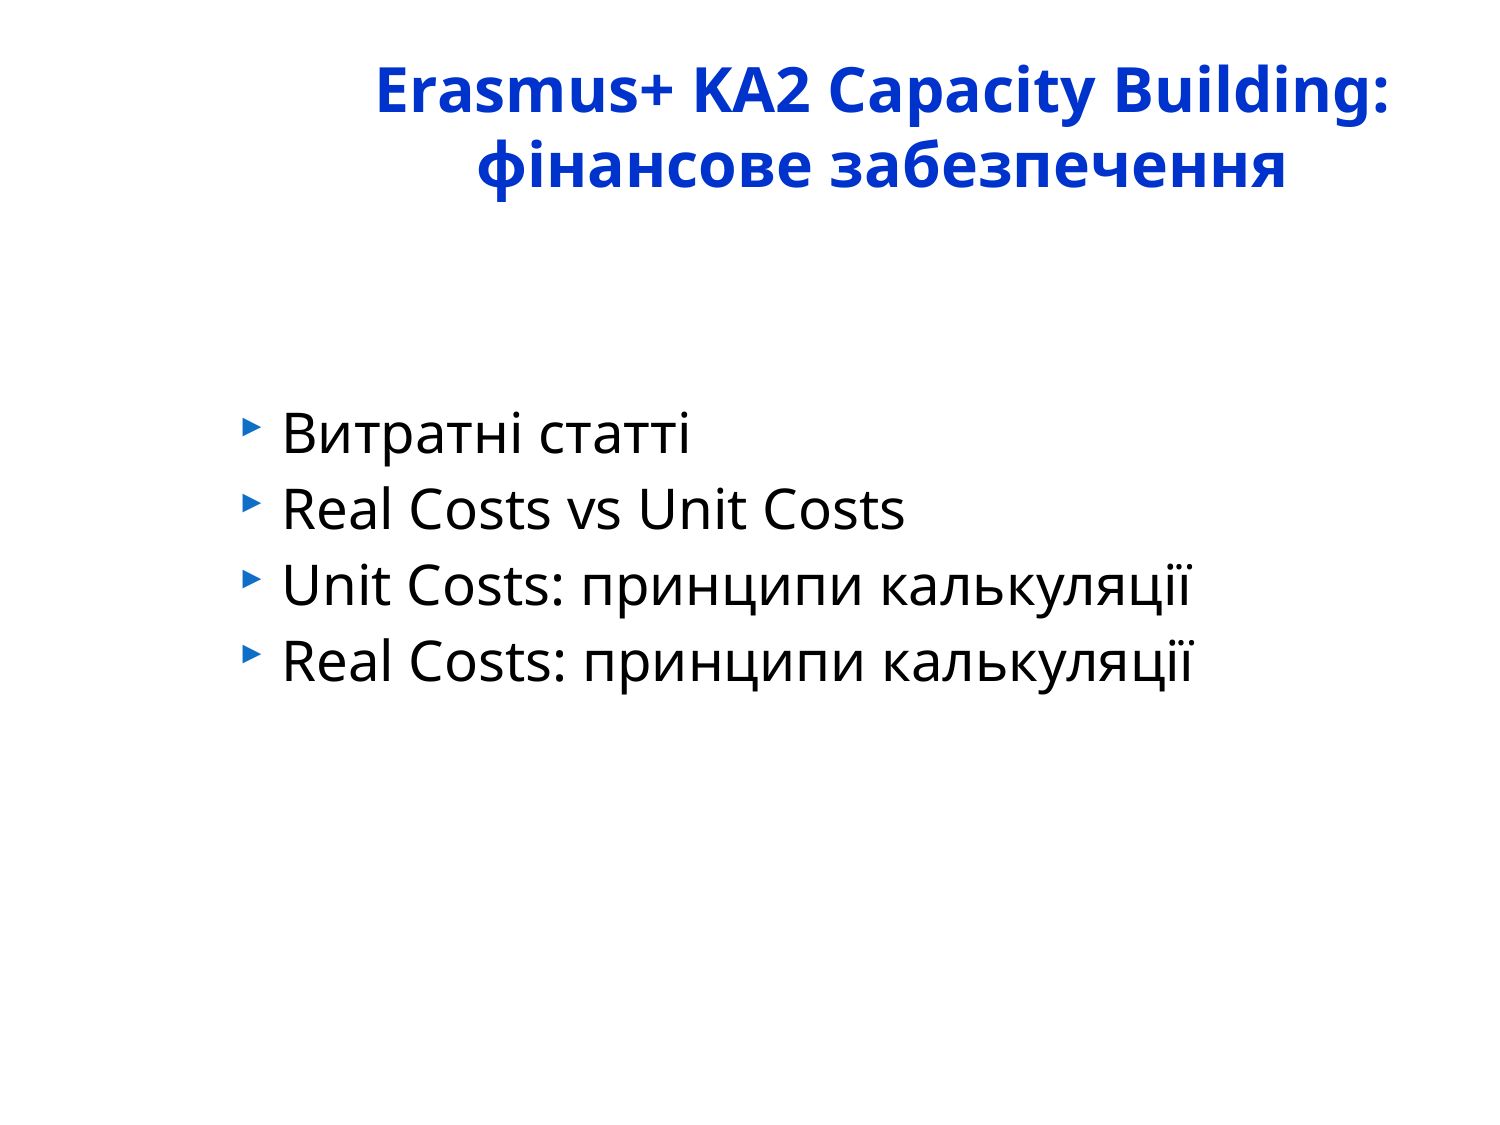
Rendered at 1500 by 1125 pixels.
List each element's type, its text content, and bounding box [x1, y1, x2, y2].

title Erasmus+ KA2 Capacity Building: фінансове забезпечення [265, 30, 1500, 219]
list Витратні статті Real Costs vs Unit Costs Unit Costs: принципи калькуляції Real Costs: принципи калькуляції [206, 314, 1341, 975]
